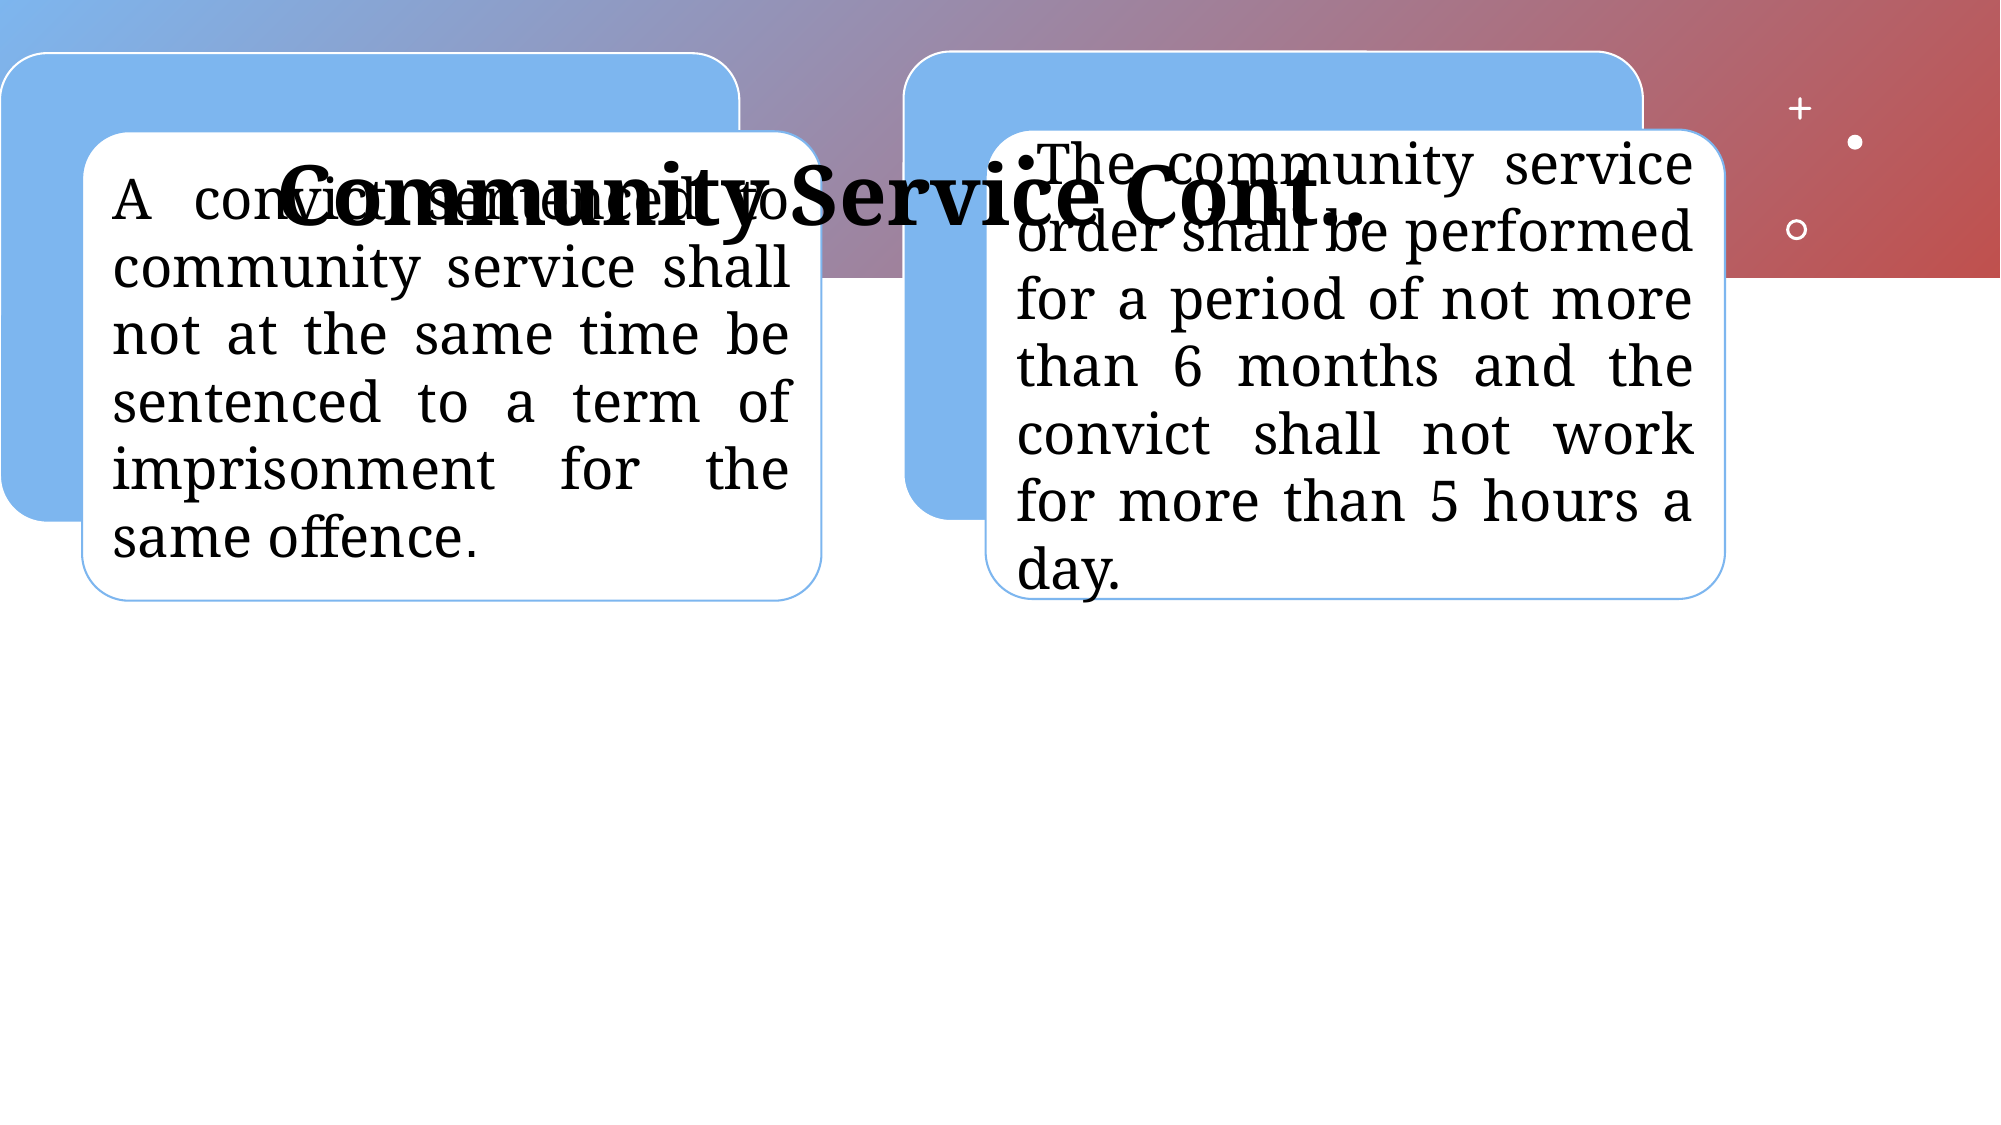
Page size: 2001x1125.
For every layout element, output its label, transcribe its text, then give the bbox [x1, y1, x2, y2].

text_box Community Service Cont.. [261, 134, 1594, 250]
text_box [1788, 97, 1812, 120]
text_box [0, 0, 2000, 278]
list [137, 362, 1863, 1014]
text_box [1786, 219, 1808, 241]
text_box [1847, 134, 1863, 150]
